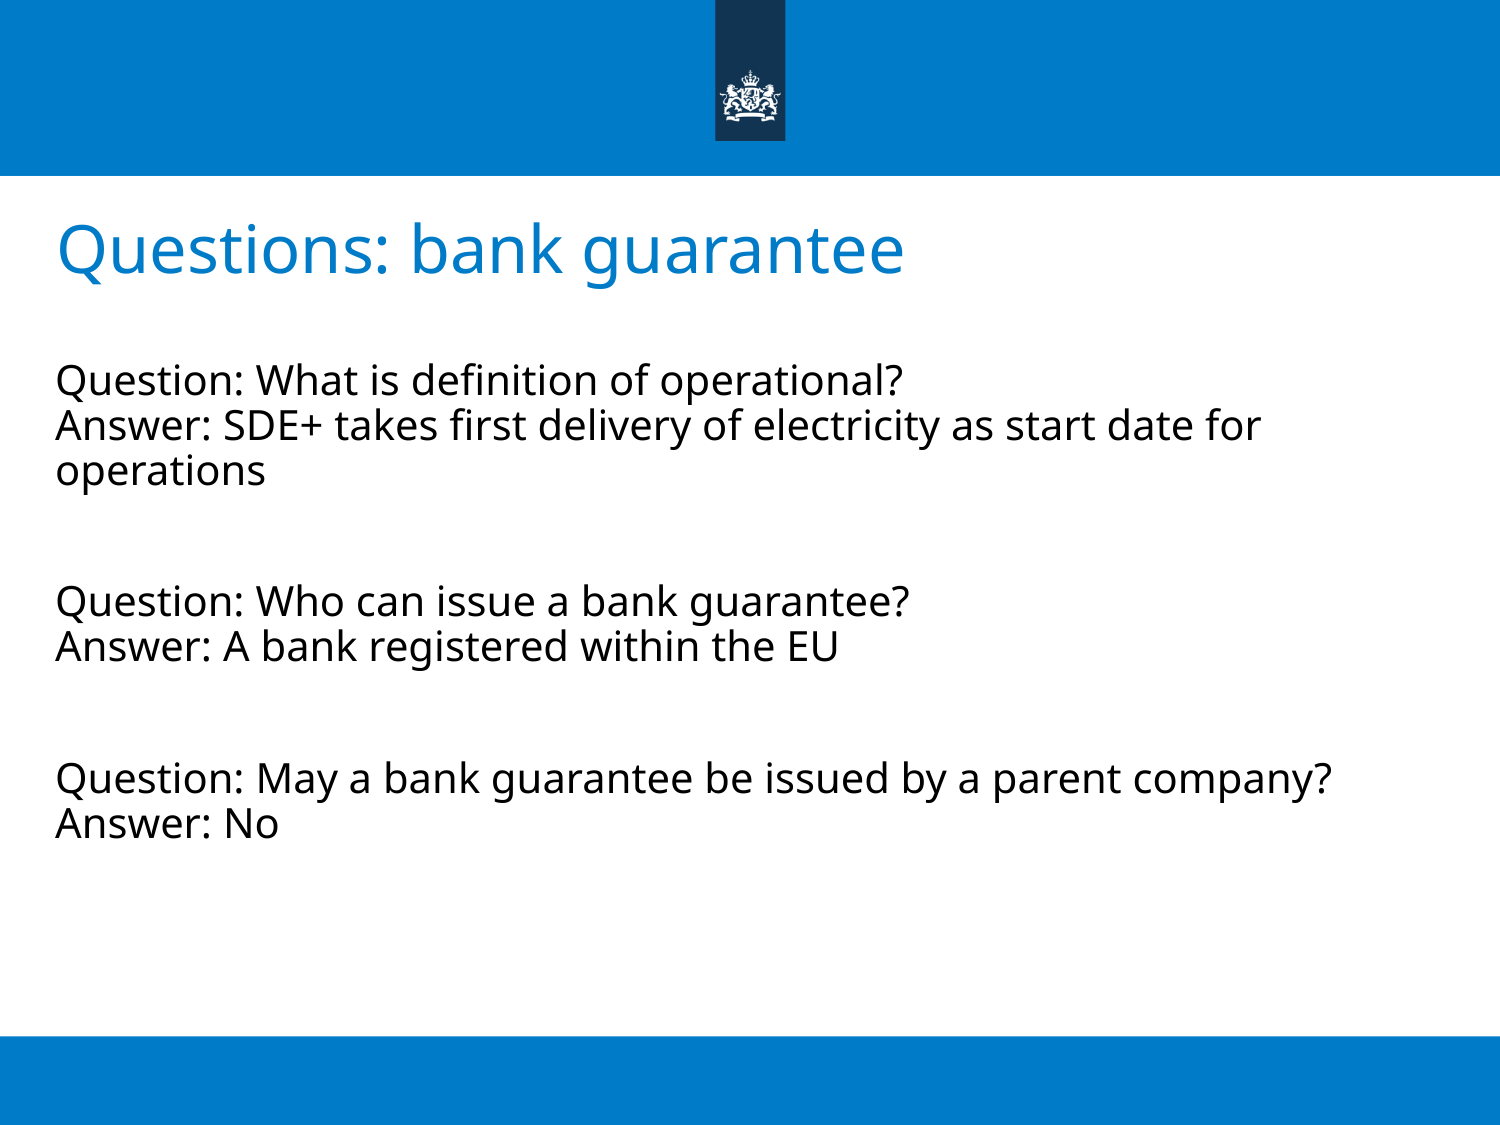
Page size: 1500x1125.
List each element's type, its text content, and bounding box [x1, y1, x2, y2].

picture [0, 0, 1500, 141]
title Questions: bank guarantee [41, 207, 1459, 351]
list Question: What is definition of operational? Answer: SDE+ takes first delivery of electricity as start date for operations Question: Who can issue a bank guarantee? Answer: A bank registered within the EU Question: May a bank guarantee be issued by a parent company? Answer: No [40, 351, 1458, 1014]
